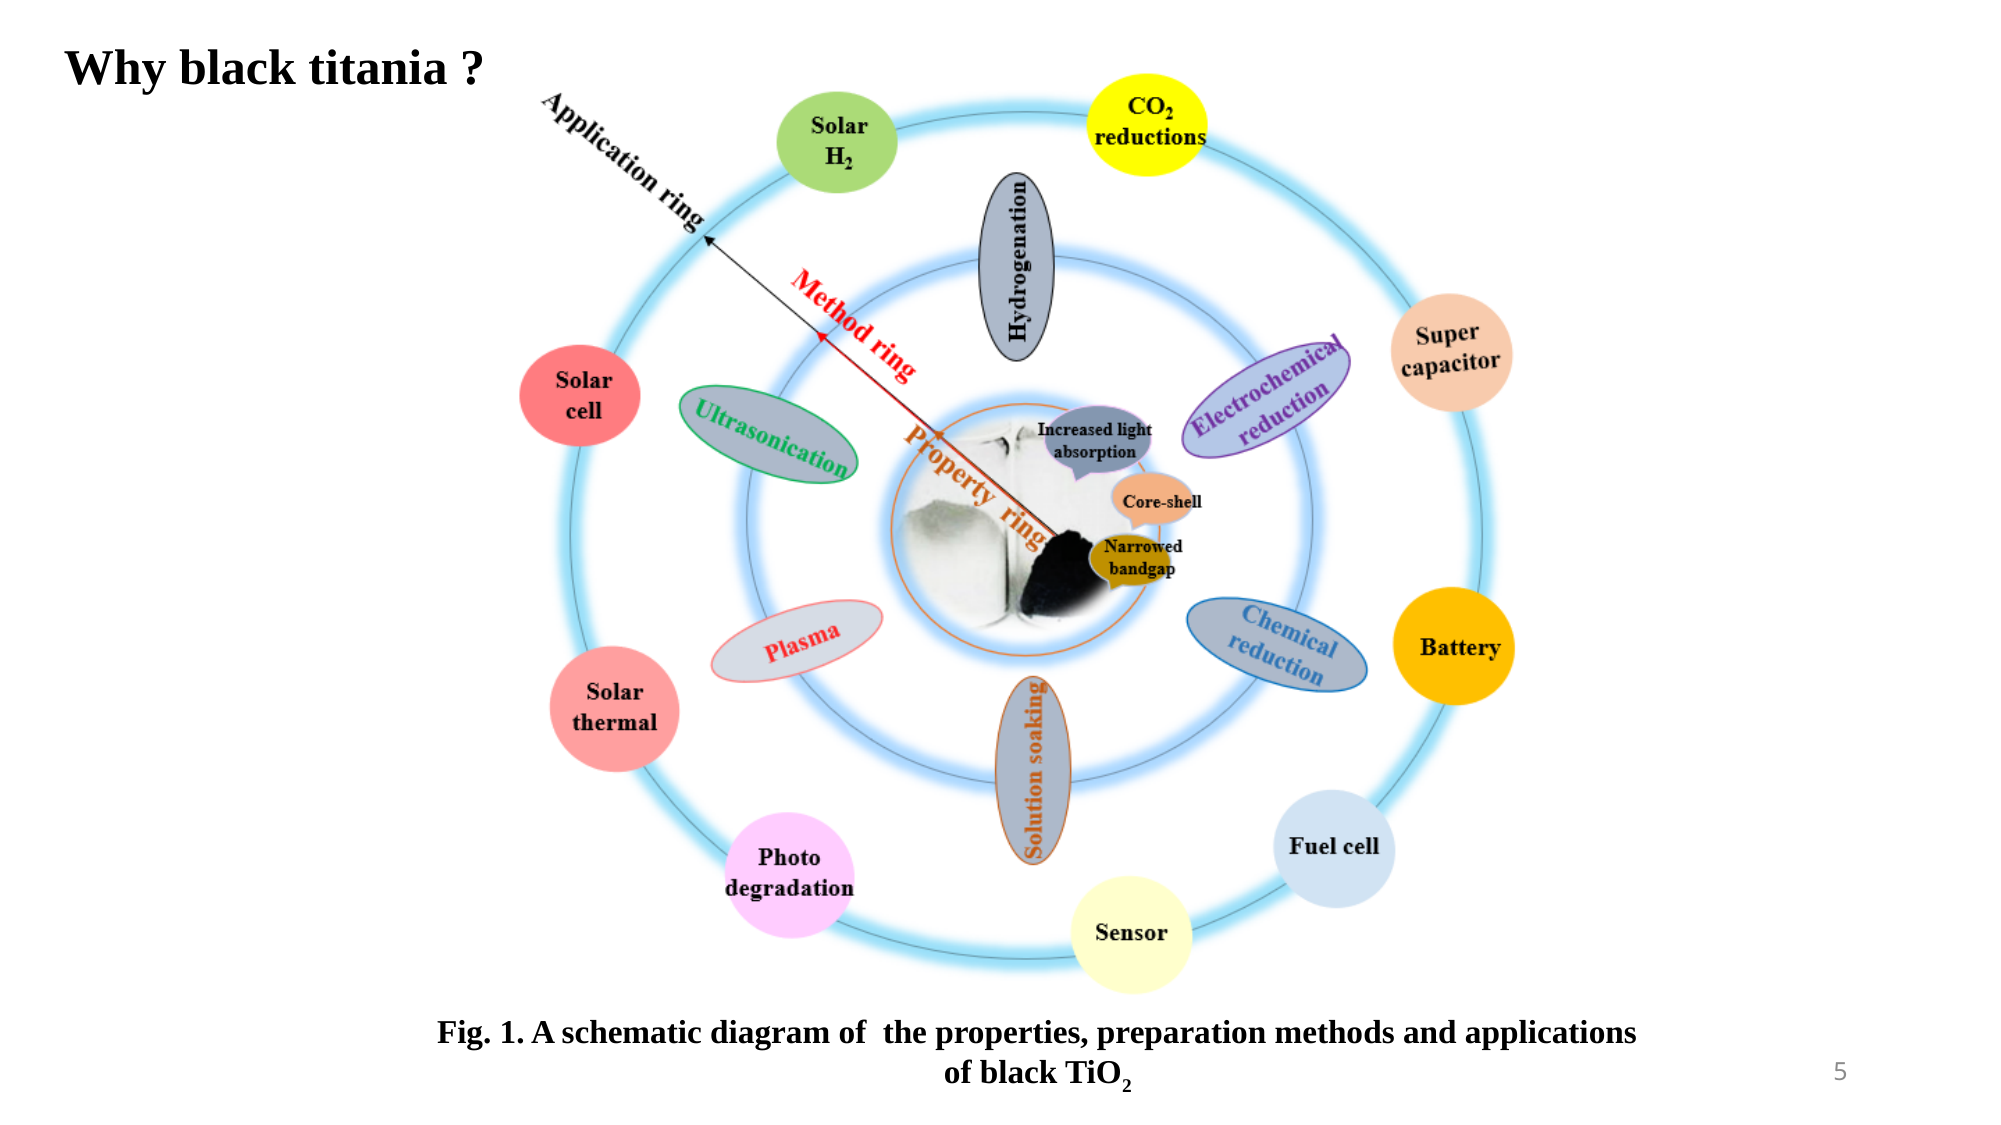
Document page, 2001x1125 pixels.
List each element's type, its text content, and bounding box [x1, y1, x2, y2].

text_box Fig. 1. A schematic diagram of the properties, preparation methods and applications of black TiO2 [420, 1003, 1656, 1104]
text_box Why black titania ? [49, 27, 593, 102]
slide_number 5 [1412, 1042, 1863, 1103]
picture [496, 64, 1529, 1003]
